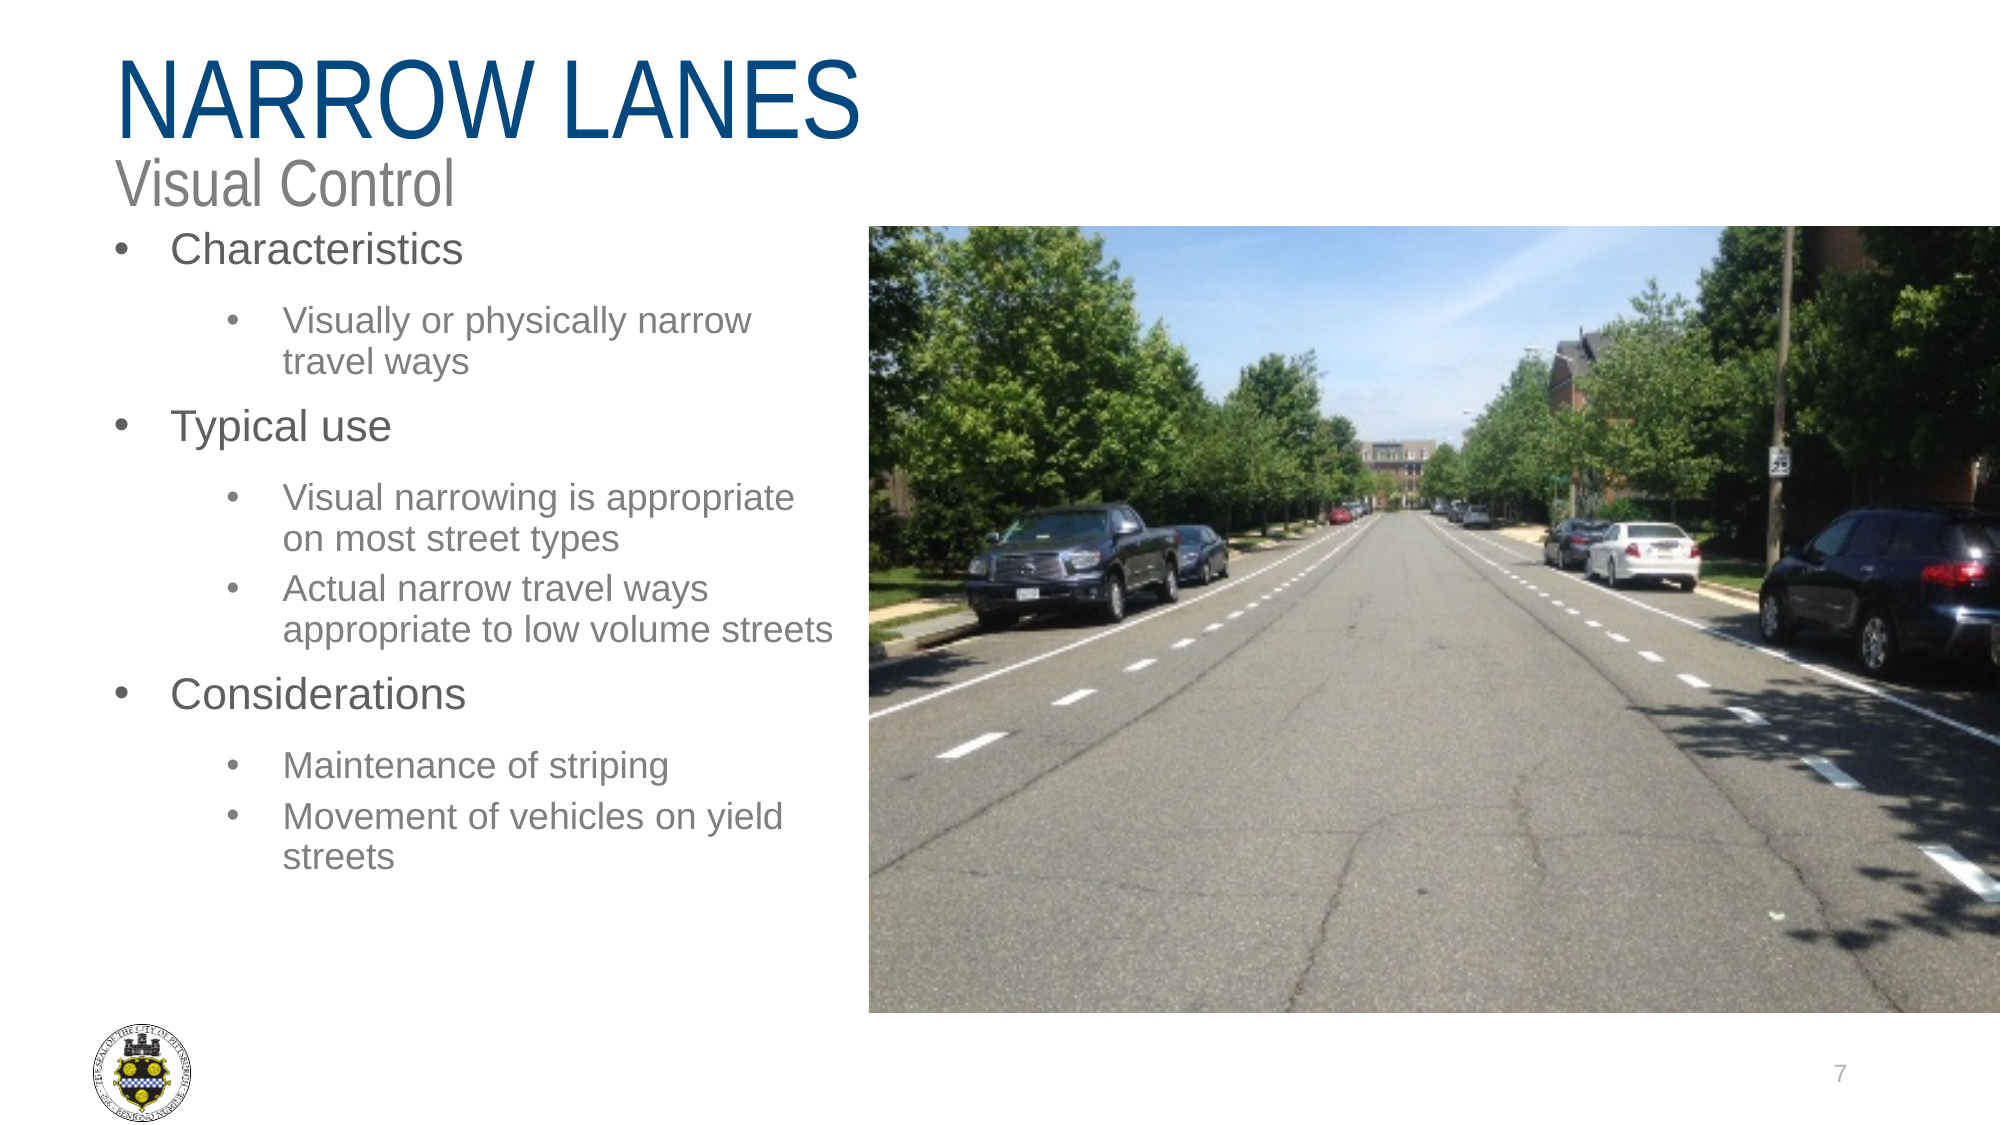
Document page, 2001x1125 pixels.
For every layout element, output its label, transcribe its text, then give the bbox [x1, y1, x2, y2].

picture [93, 1024, 191, 1122]
slide_number 7 [1412, 1042, 1863, 1103]
title Narrow Lanes [115, 80, 1000, 115]
picture [868, 226, 2000, 1013]
list Characteristics Visually or physically narrow travel ways Typical use Visual narrowing is appropriate on most street types Actual narrow travel ways appropriate to low volume streets Considerations Maintenance of striping Movement of vehicles on yield streets [113, 226, 848, 1013]
list Visual Control [115, 115, 1000, 160]
